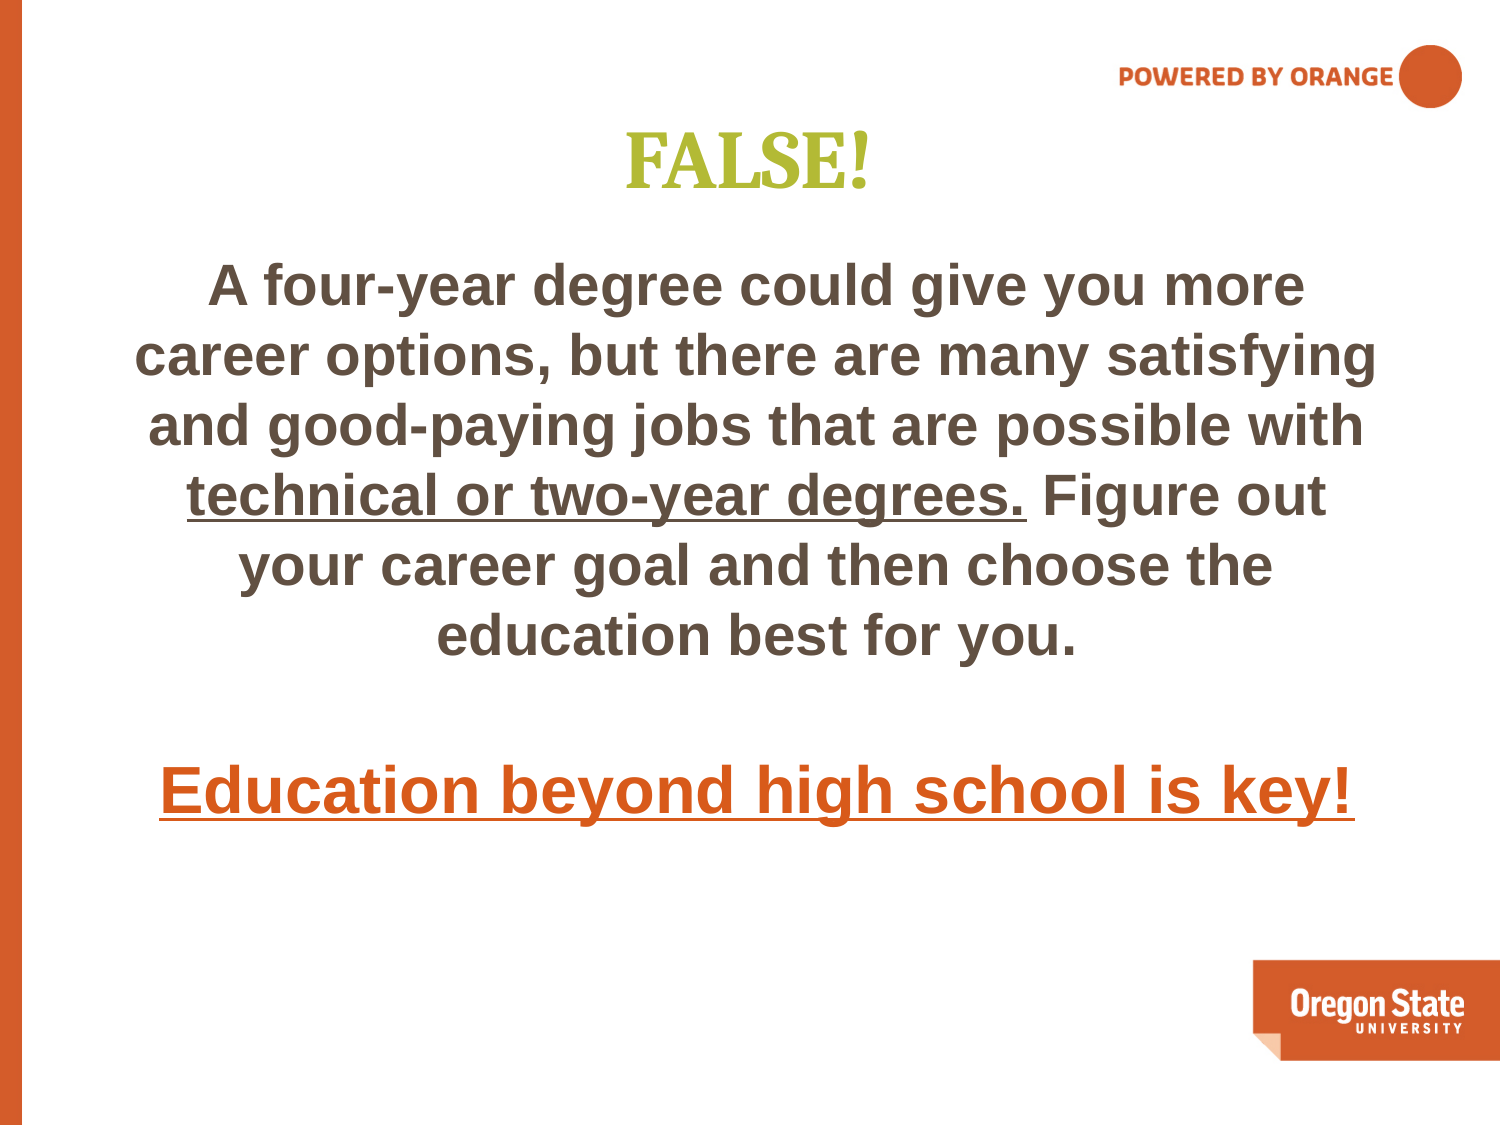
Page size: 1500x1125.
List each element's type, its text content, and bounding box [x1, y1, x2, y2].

title FALSE! [74, 97, 1426, 211]
text_box A four-year degree could give you more career options, but there are many satisfying and good-paying jobs that are possible with technical or two-year degrees. Figure out your career goal and then choose the education best for you. Education beyond high school is key! [107, 240, 1408, 835]
picture [0, 0, 1500, 1125]
